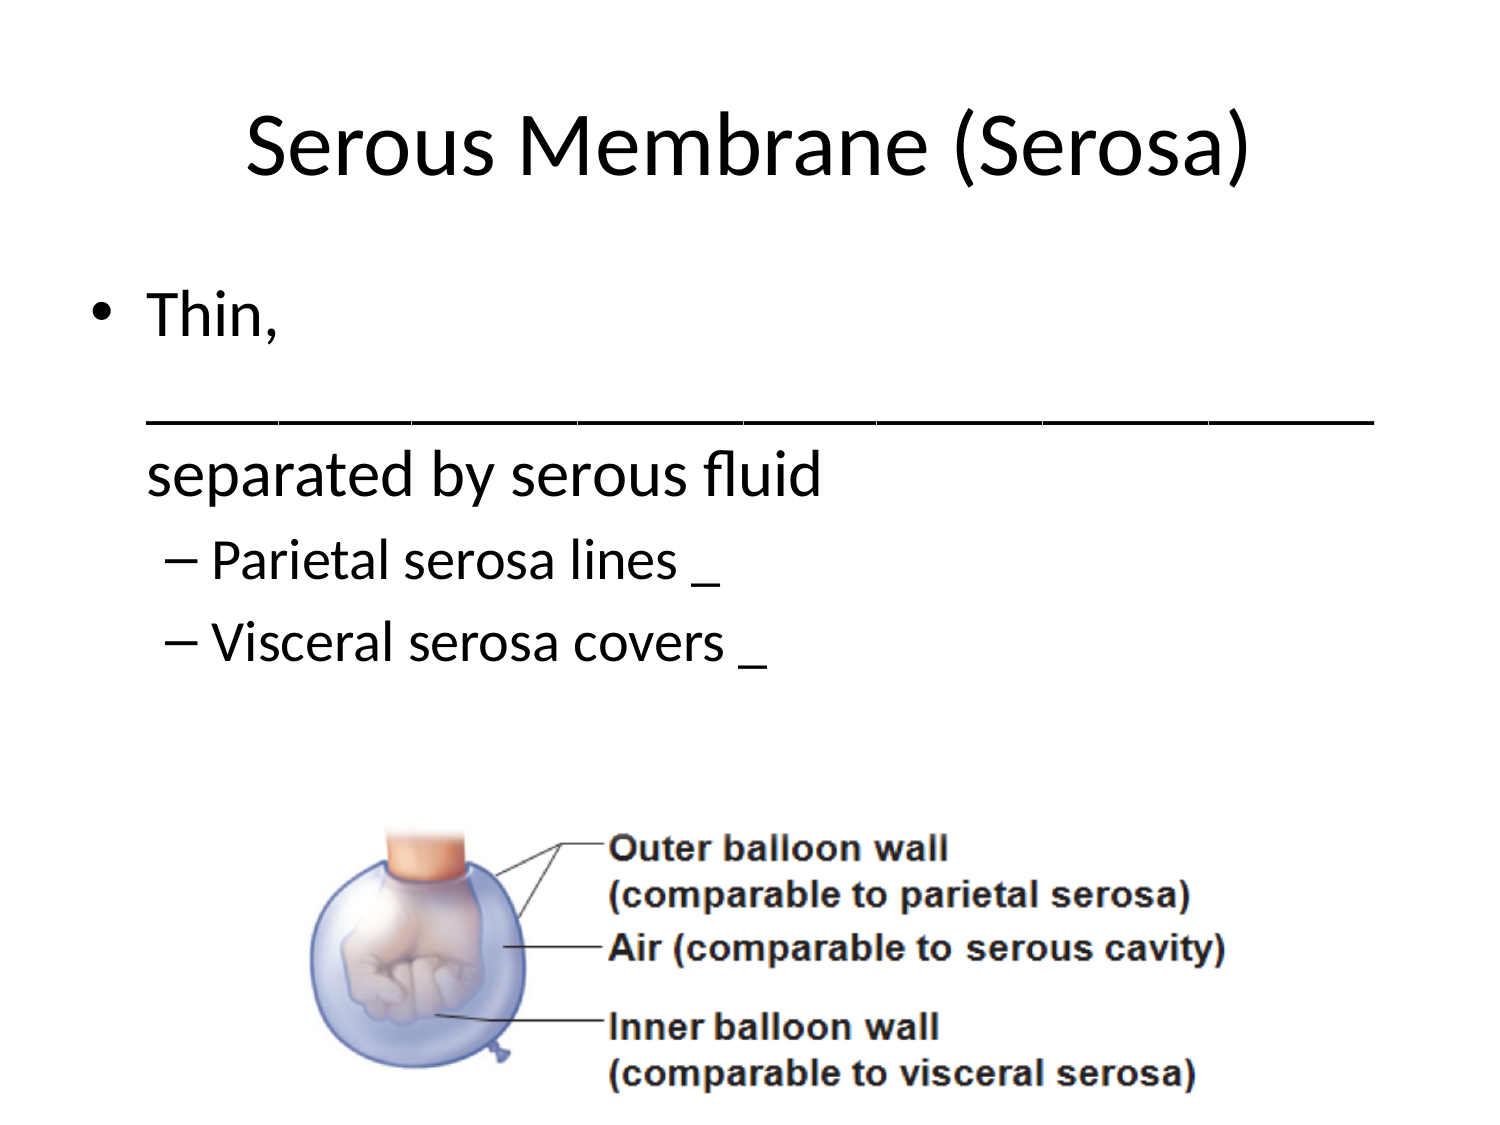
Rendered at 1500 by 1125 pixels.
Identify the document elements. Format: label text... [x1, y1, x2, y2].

list Thin, _____________________________________ separated by serous fluid Parietal serosa lines _ Visceral serosa covers _ [74, 262, 1426, 1006]
title Serous Membrane (Serosa) [74, 44, 1426, 233]
picture [237, 811, 1266, 1125]
